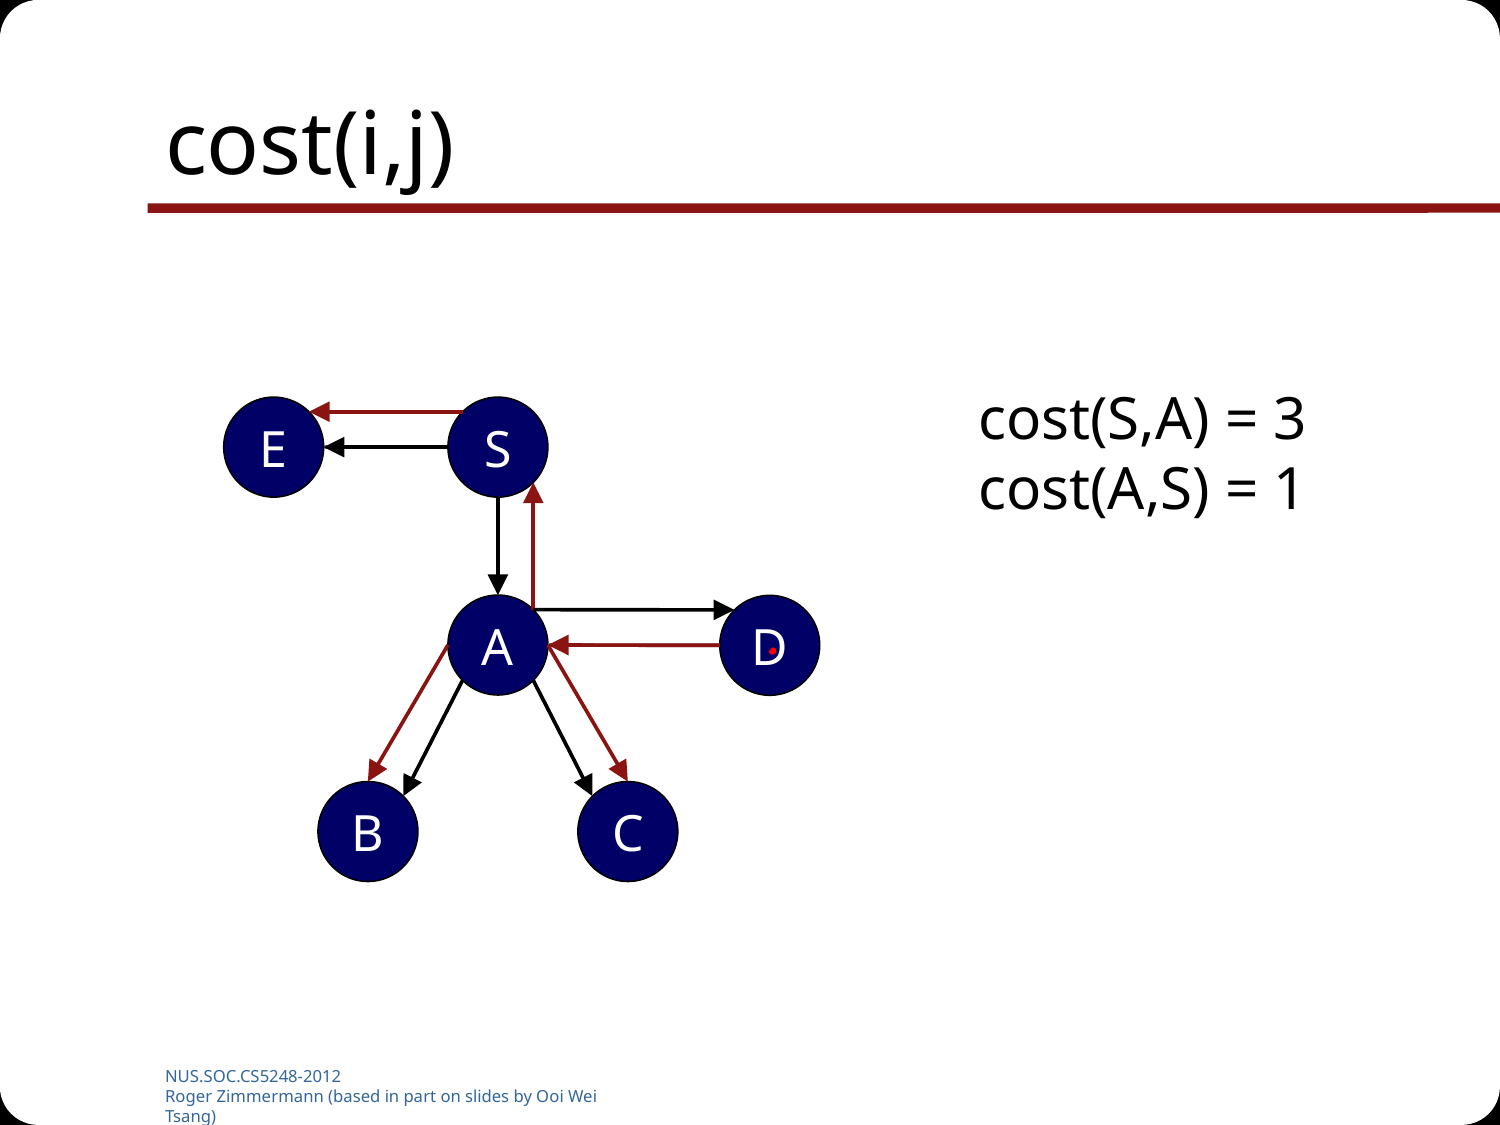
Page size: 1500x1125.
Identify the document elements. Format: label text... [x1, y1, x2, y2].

text_box A [447, 595, 548, 696]
text_box E [223, 397, 324, 498]
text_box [547, 644, 629, 782]
text_box S [448, 397, 548, 498]
text_box B [317, 781, 418, 882]
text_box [367, 644, 449, 782]
text_box cost(S,A) = 3 cost(A,S) = 1 [963, 373, 1322, 529]
slide_number NUS.SOC.CS5248-2012 Roger Zimmermann (based in part on slides by Ooi Wei Tsang) [149, 1058, 549, 1101]
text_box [403, 680, 463, 797]
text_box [533, 680, 593, 797]
title cost(i,j) [149, 45, 1426, 234]
footer [549, 1024, 1038, 1101]
text_box D [719, 595, 820, 696]
text_box C [577, 781, 678, 882]
